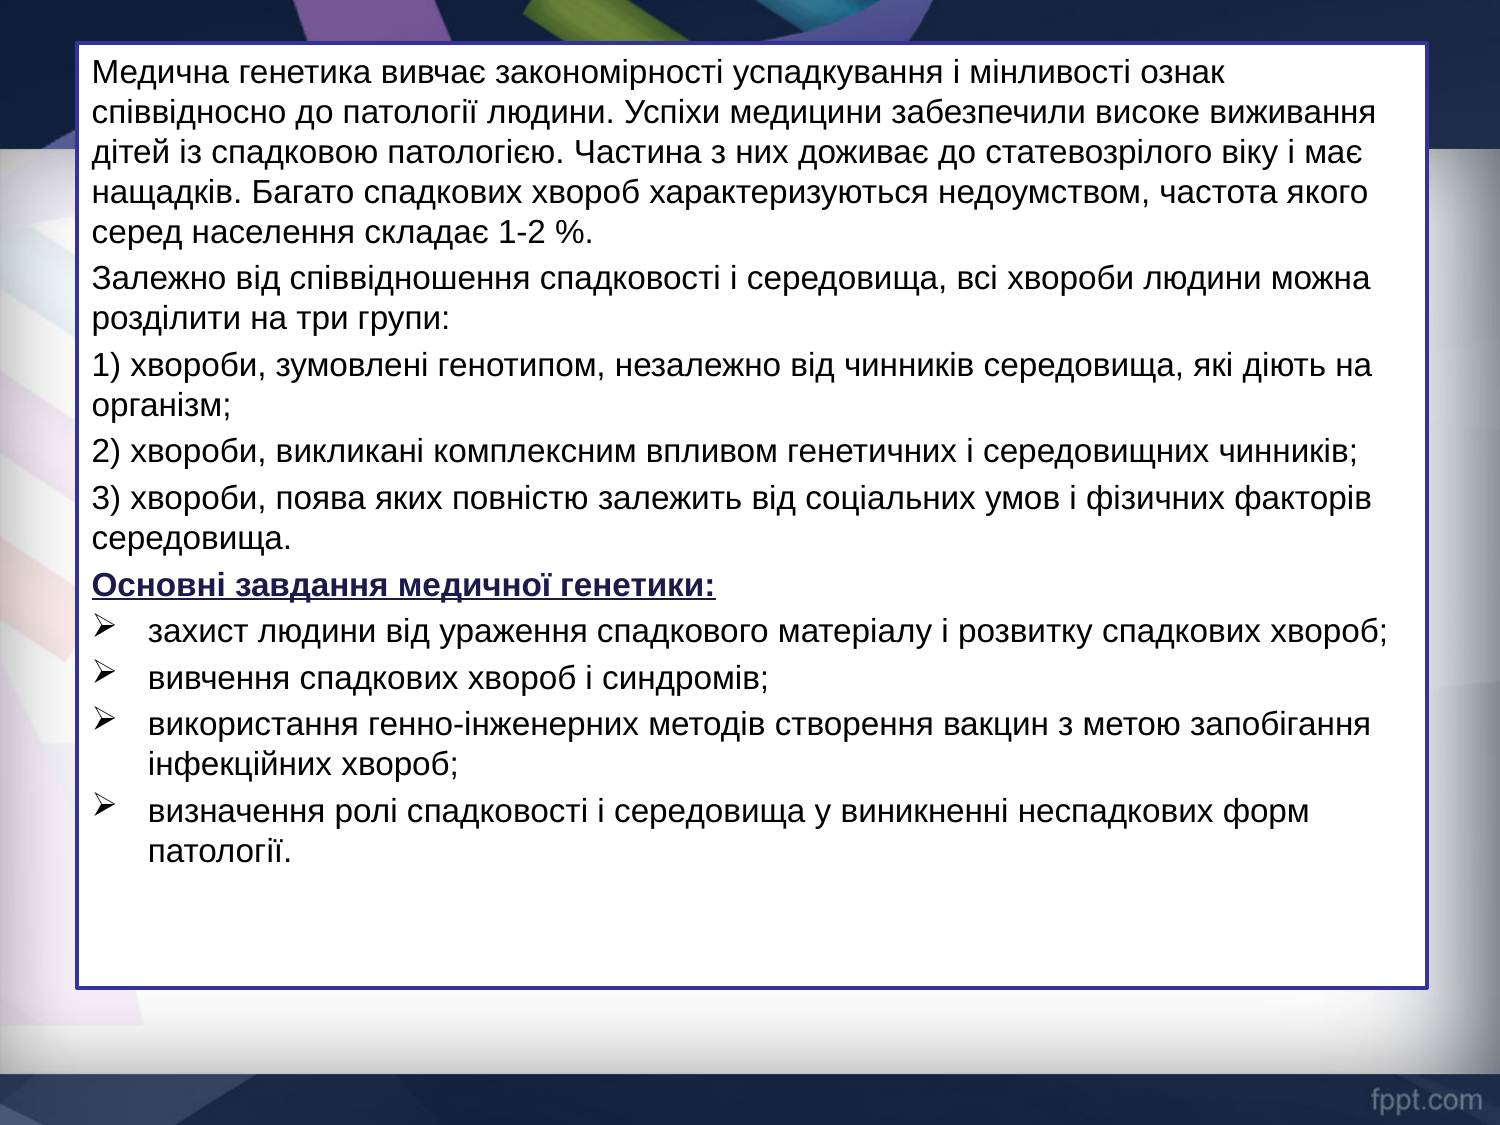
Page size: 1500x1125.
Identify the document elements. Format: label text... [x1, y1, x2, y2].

picture [0, 0, 1500, 1125]
list Медична генетика вивчає закономірності успадкування і мінливості ознак співвідносно до патології людини. Успіхи медицини забезпечили високе виживання дітей із спадковою патологією. Частина з них доживає до статевозрілого віку і має нащадків. Багато спадкових хвороб характеризуються недоумством, частота якого серед населення складає 1-2 %. Залежно від співвідношення спадковості і середовища, всі хвороби людини можна розділити на три групи: 1) хвороби, зумовлені генотипом, незалежно від чинників середовища, які діють на організм; 2) хвороби, викликані комплексним впливом генетичних і середовищних чинників; 3) хвороби, поява яких повністю залежить від соціальних умов і фізичних факторів середовища. Основні завдання медичної генетики: захист людини від ураження спадкового матеріалу і розвитку спадкових хвороб; вивчення спадкових хвороб і синдромів; використання генно-інженерних методів створення вакцин з метою запобігання інфекційних хвороб; визначення ролі спадковості і середовища у виникненні неспадкових форм патології. [75, 41, 1429, 990]
